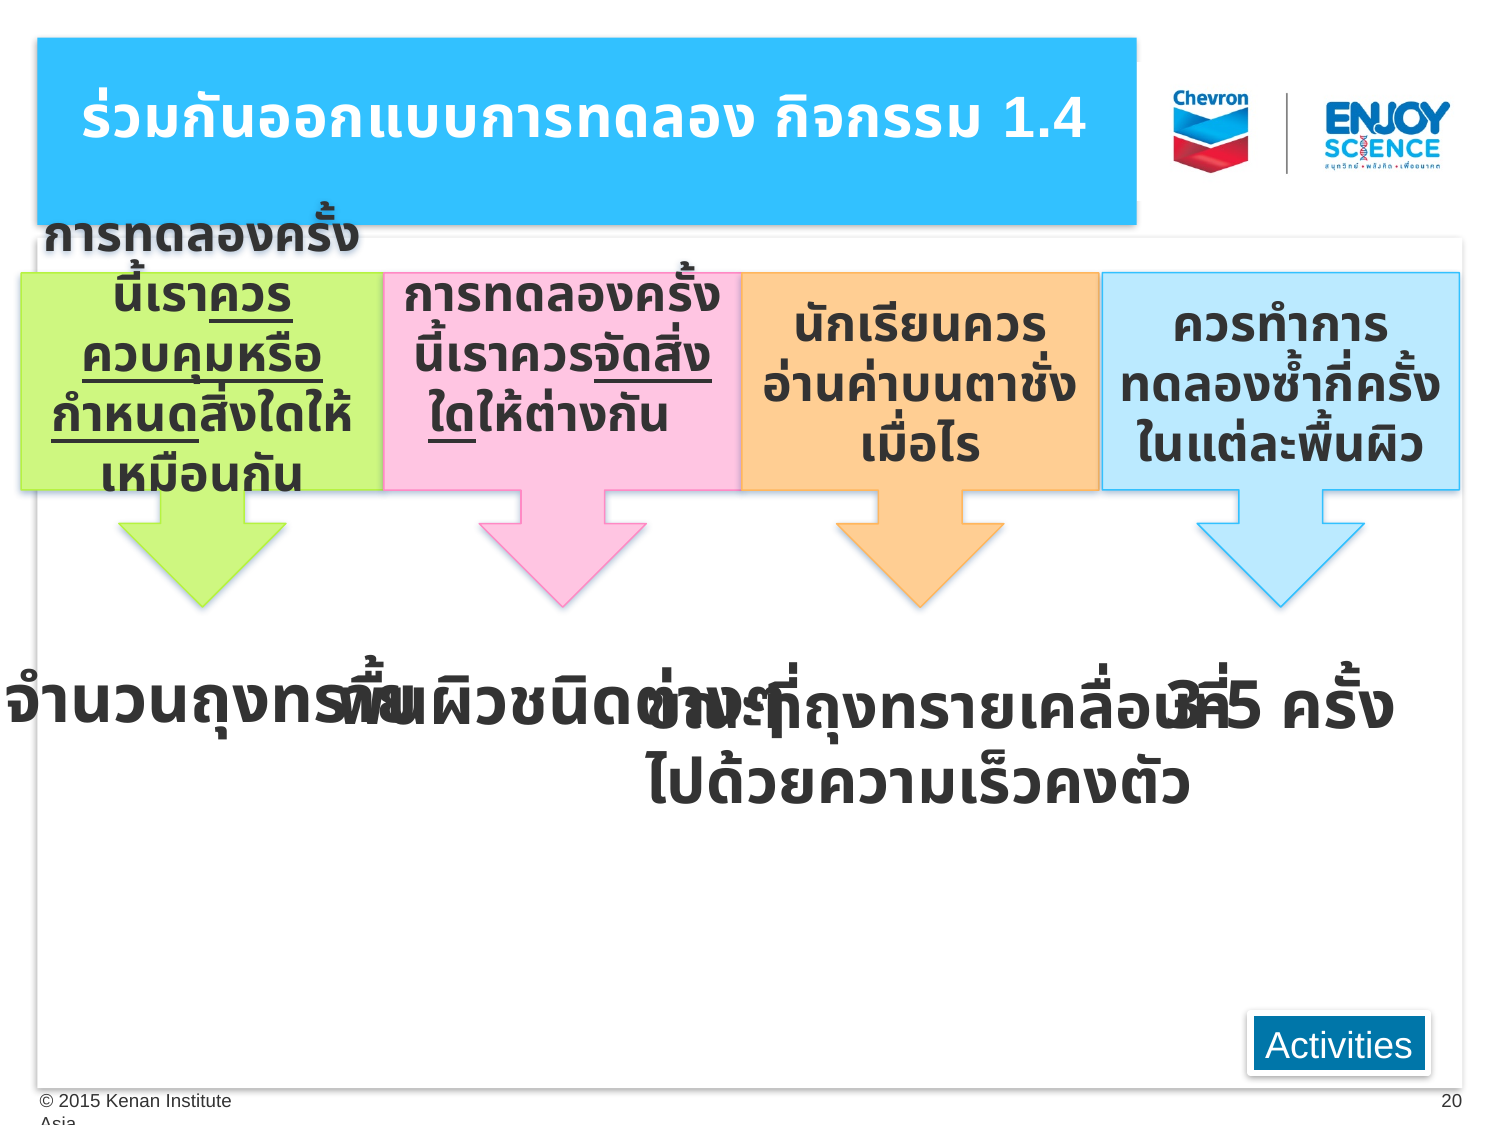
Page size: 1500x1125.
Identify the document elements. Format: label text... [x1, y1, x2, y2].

text_box จำนวนถุงทราย [0, 648, 434, 744]
slide_number 20 [1376, 1088, 1463, 1125]
text_box 3-5 ครั้ง [1150, 654, 1411, 750]
text_box นักเรียนควรอ่านค่าบนตาชั่งเมื่อไร [741, 272, 1100, 608]
picture [1137, 62, 1476, 201]
text_box พื้นผิวชนิดต่างๆ [323, 650, 803, 746]
text_box ร่วมกันออกแบบการทดลอง กิจกรรม 1.4 [66, 71, 1101, 157]
text_box ควรทำการทดลองซ้ำกี่ครั้งในแต่ละพื้นผิว [1101, 271, 1461, 608]
text_box การทดลองครั้งนี้เราควรควบคุมหรือกำหนดสิ่งใดให้เหมือนกัน [20, 272, 382, 608]
text_box การทดลองครั้งนี้เราควรจัดสิ่งใดให้ต่างกัน [382, 272, 741, 608]
text_box Activities [1247, 1010, 1431, 1076]
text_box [908, 474, 1062, 588]
text_box ขณะที่ถุงทรายเคลื่อนที่ ไปด้วยความเร็วคงตัว [630, 658, 1249, 823]
